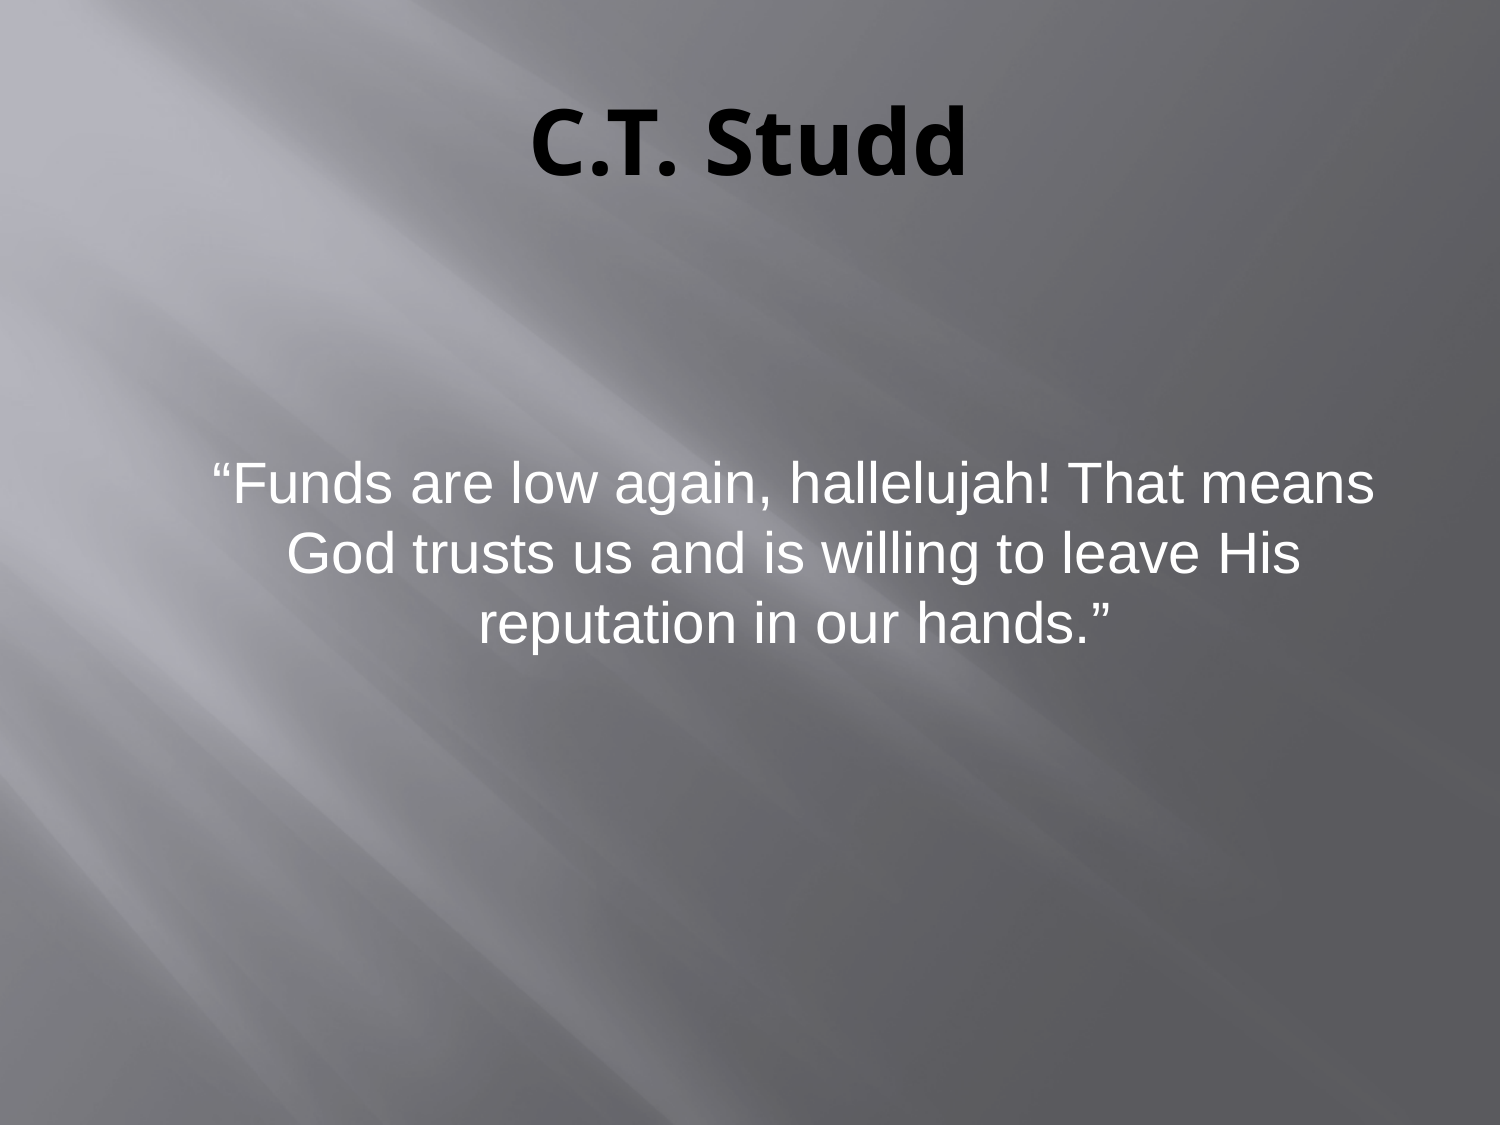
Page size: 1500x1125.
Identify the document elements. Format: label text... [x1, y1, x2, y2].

title C.T. Studd [75, 45, 1425, 233]
list “Funds are low again, hallelujah! That means God trusts us and is willing to leave His reputation in our hands.” [75, 437, 1425, 1125]
